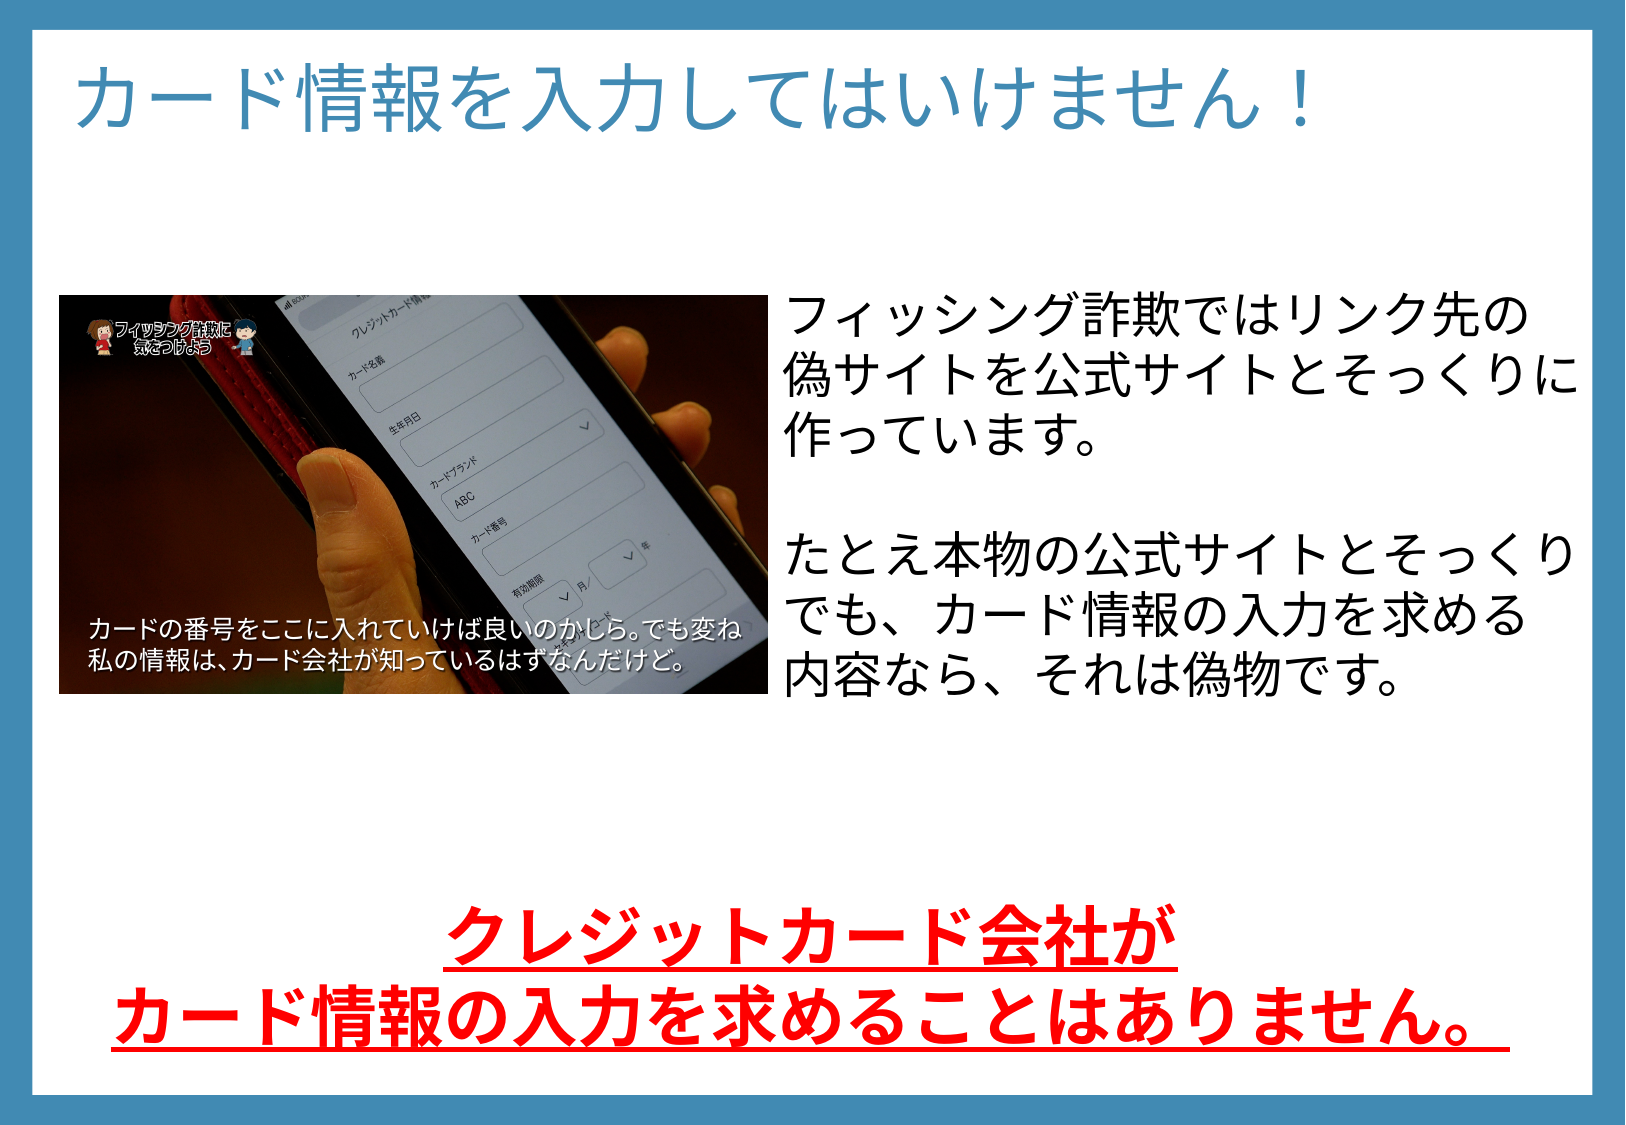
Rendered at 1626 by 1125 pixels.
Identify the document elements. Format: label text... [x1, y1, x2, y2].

title カード情報を入力してはいけません！ [54, 47, 1593, 157]
text_box フィッシング詐欺ではリンク先の 偽サイトを公式サイトとそっくりに作っています。 たとえ本物の公式サイトとそっくりでも、カード情報の入力を求める 内容なら、それは偽物です。 [767, 275, 1606, 711]
text_box クレジットカード会社が カード情報の入力を求めることはありません。 [54, 887, 1567, 1063]
picture [58, 294, 768, 695]
